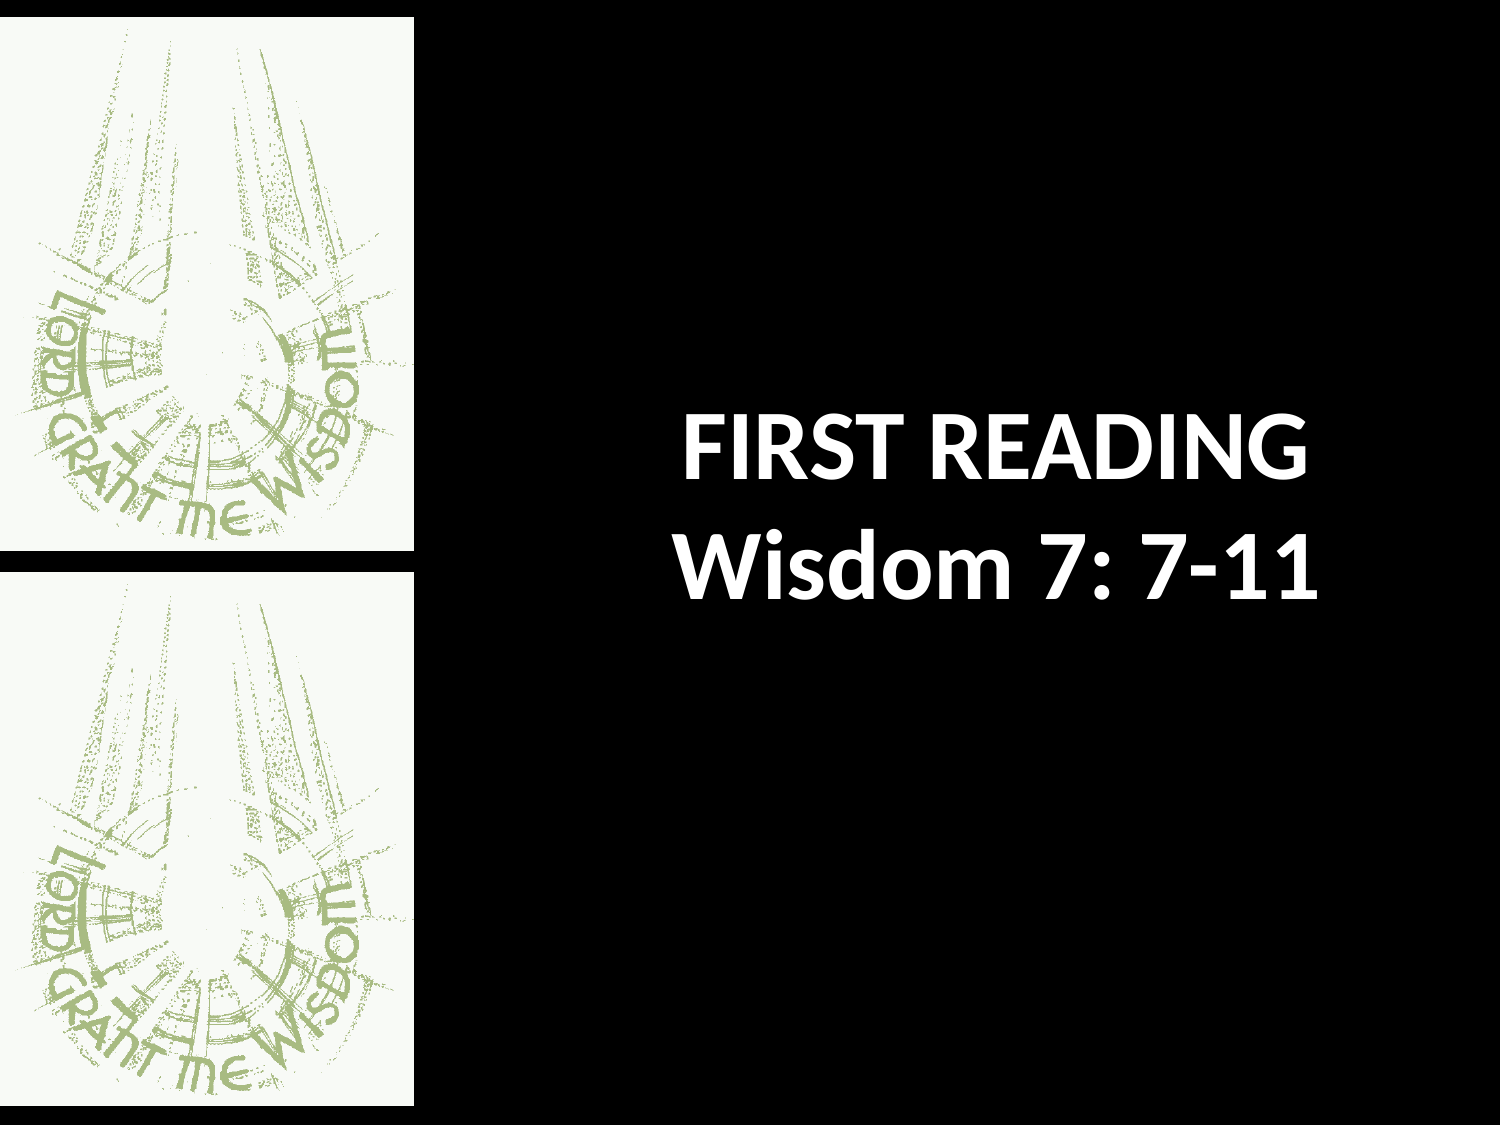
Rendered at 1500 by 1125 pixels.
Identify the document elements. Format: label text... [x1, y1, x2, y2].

text_box FIRST READING Wisdom 7: 7-11 [529, 371, 1463, 627]
